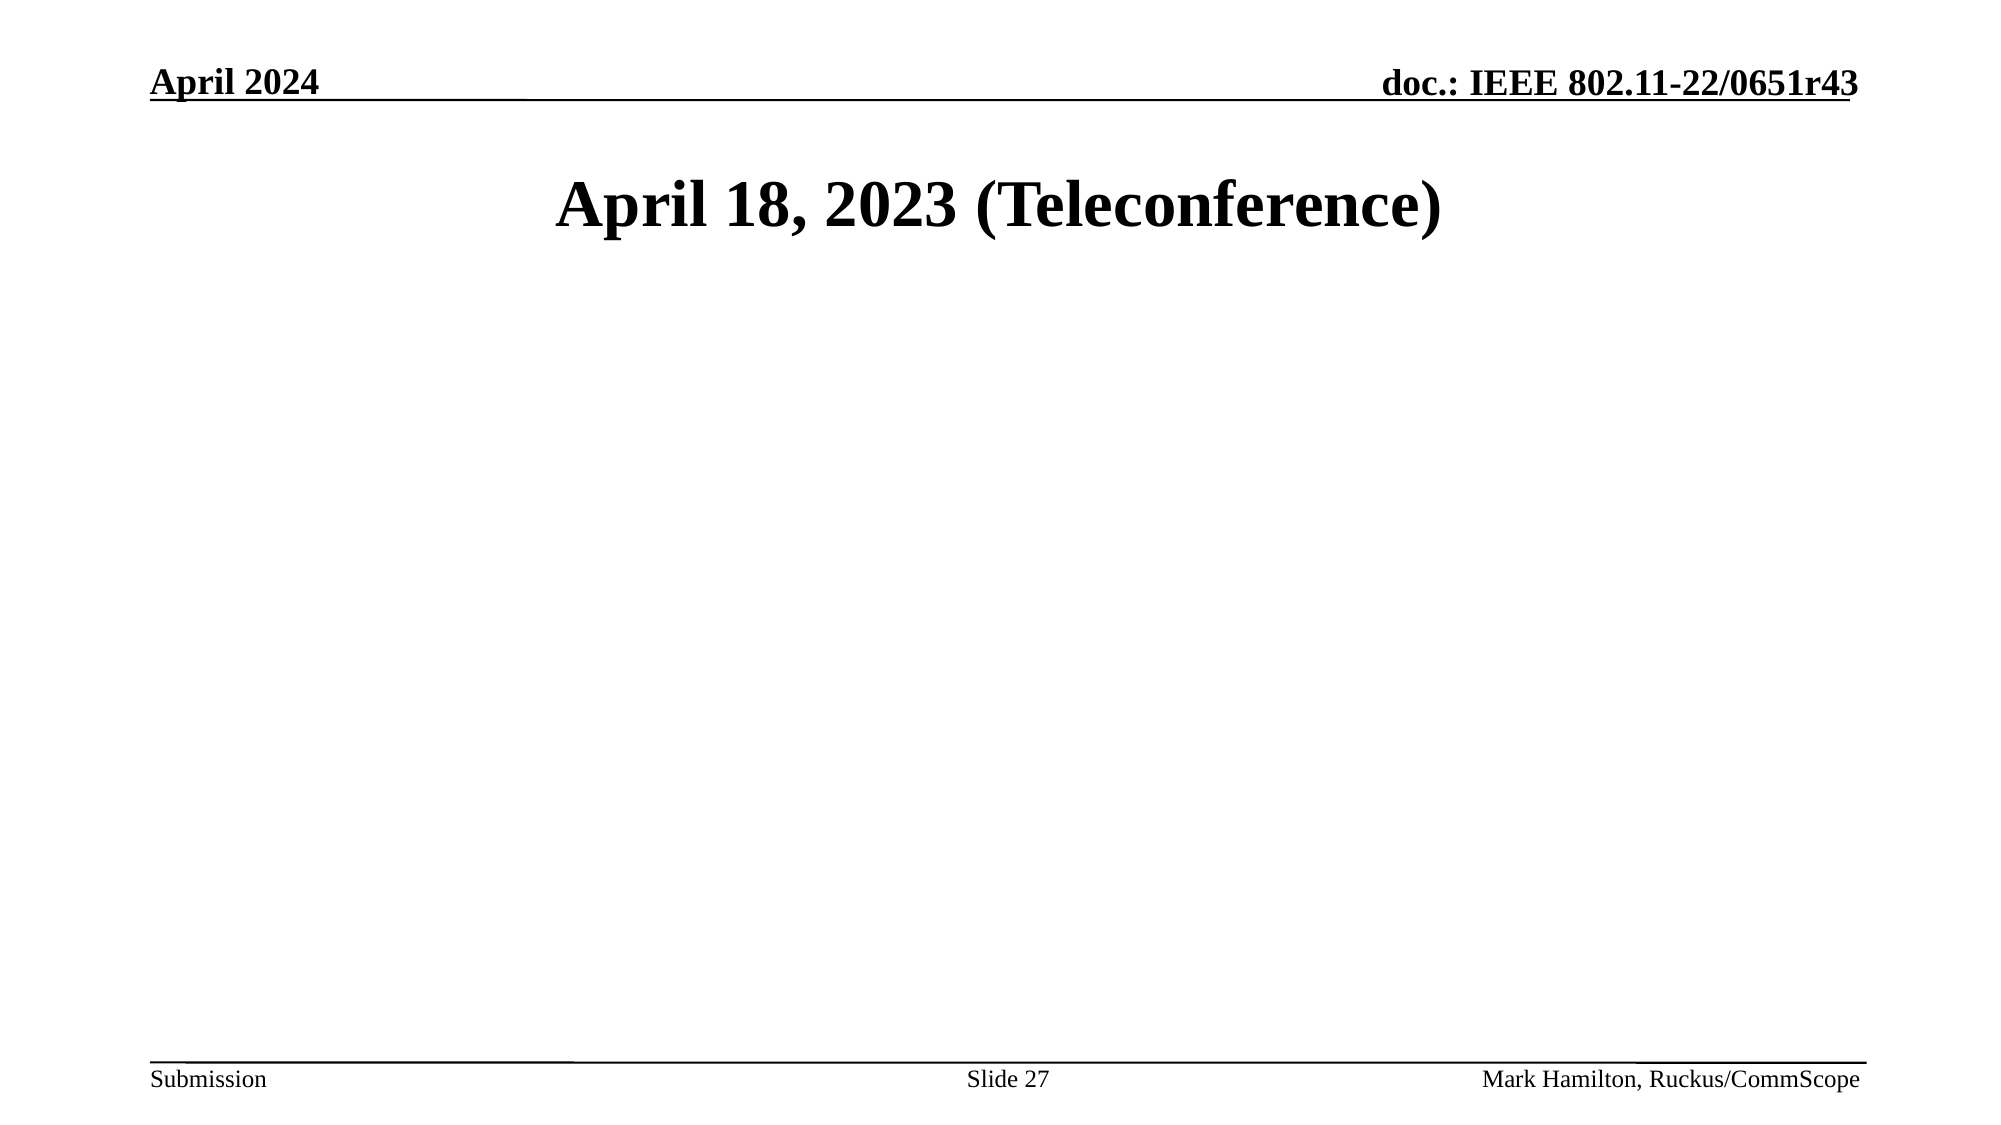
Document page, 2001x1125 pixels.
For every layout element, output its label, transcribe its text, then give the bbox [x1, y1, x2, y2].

title April 18, 2023 (Teleconference) [149, 112, 1850, 288]
slide_number Slide 27 [950, 1061, 1067, 1123]
